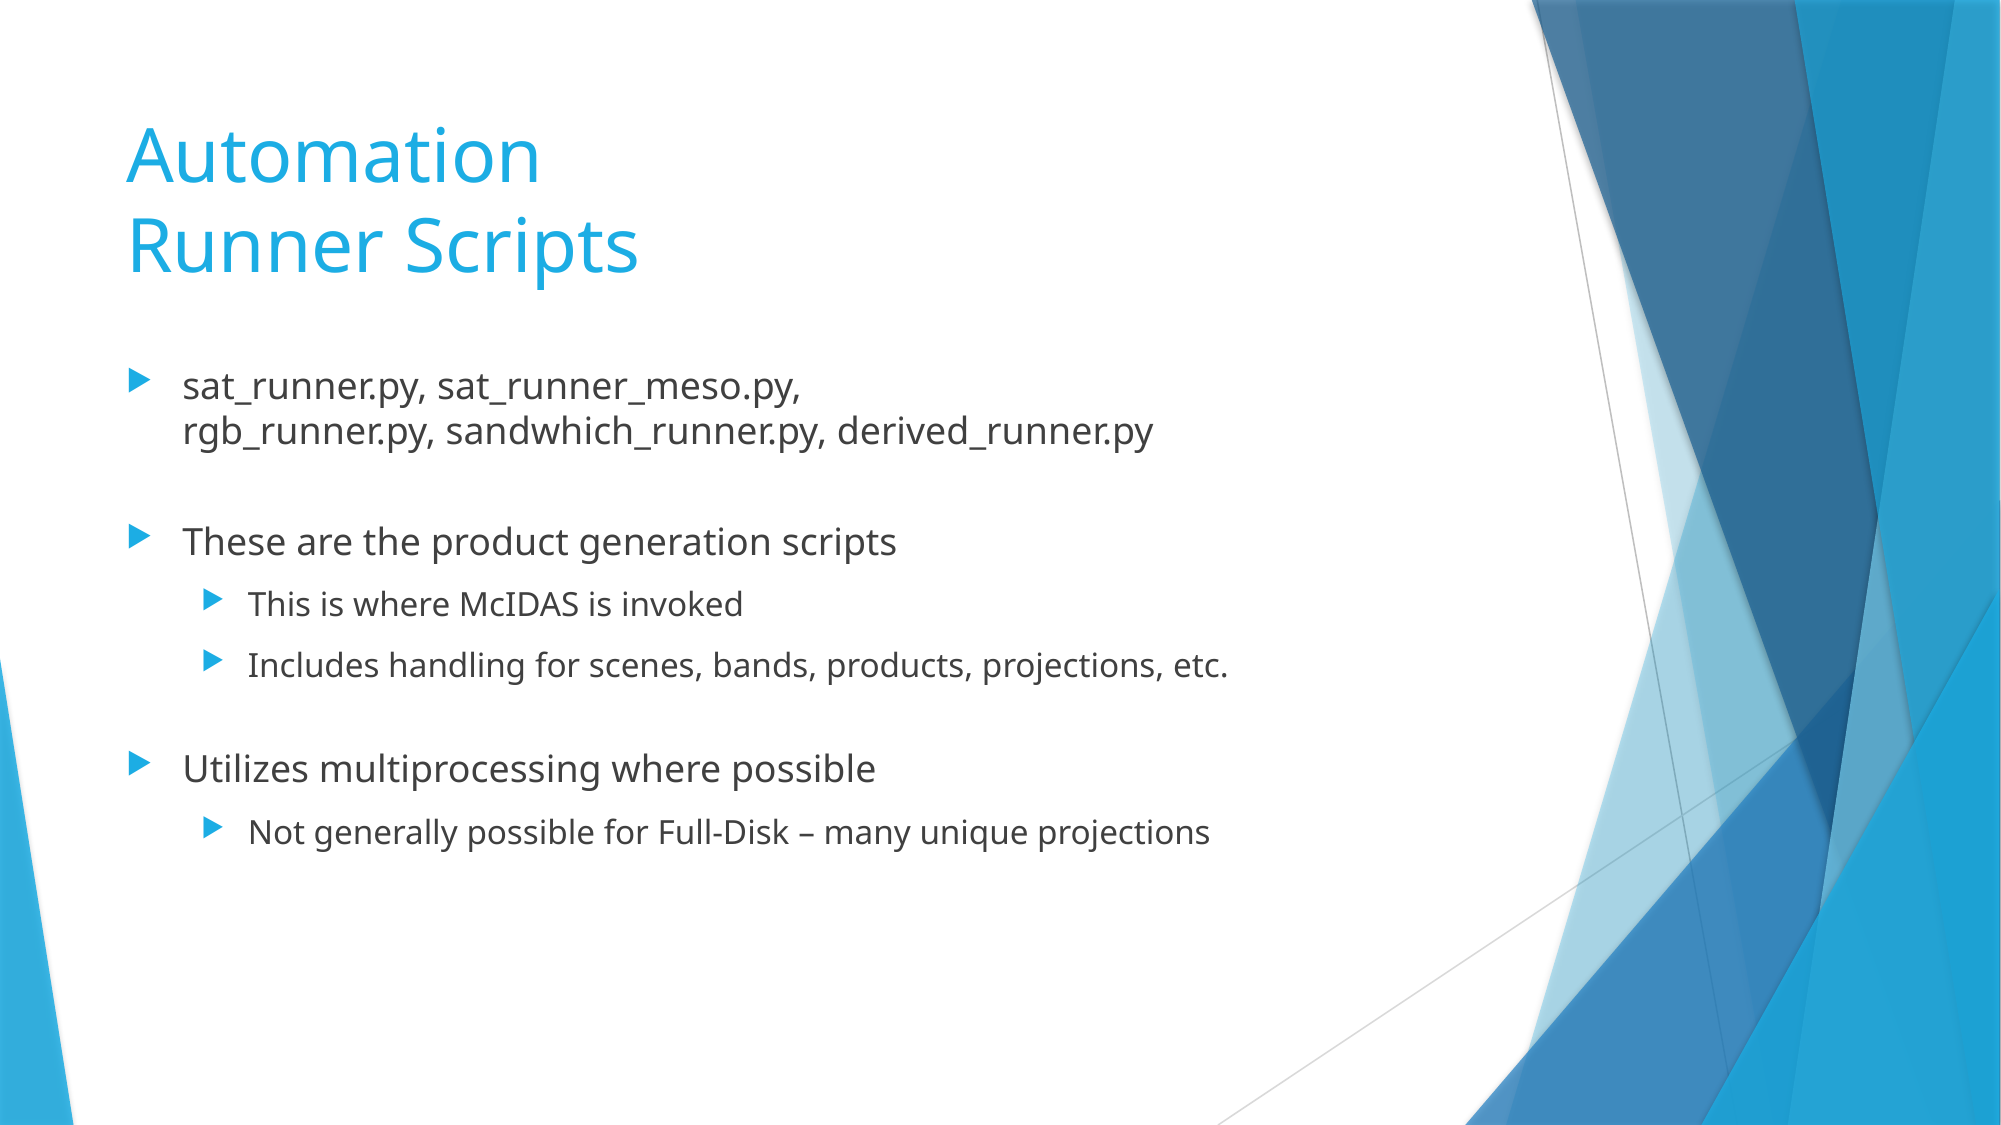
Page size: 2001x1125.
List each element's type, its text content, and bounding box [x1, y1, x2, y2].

list sat_runner.py, sat_runner_meso.py, rgb_runner.py, sandwhich_runner.py, derived_runner.py These are the product generation scripts This is where McIDAS is invoked Includes handling for scenes, bands, products, projections, etc. Utilizes multiprocessing where possible Not generally possible for Full-Disk – many unique projections [111, 354, 1522, 992]
title Automation Runner Scripts [111, 99, 1522, 317]
